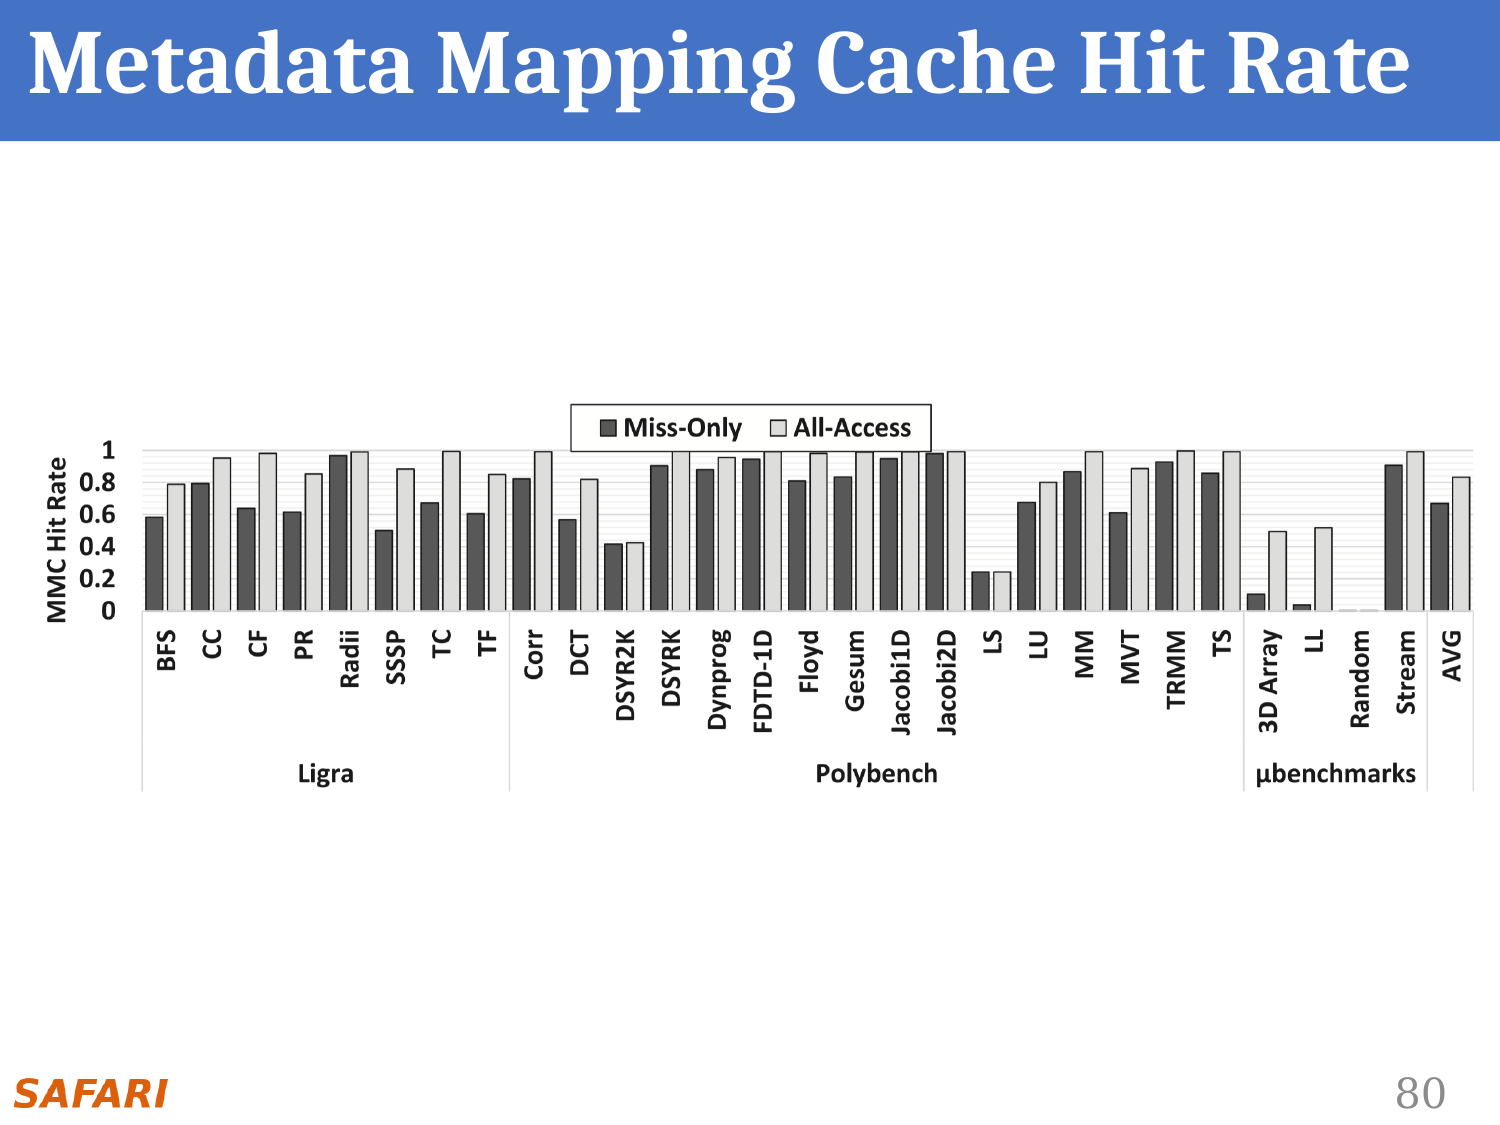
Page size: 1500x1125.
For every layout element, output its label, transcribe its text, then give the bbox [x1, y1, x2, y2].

title Metadata Mapping Cache Hit Rate [12, 1, 1487, 127]
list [12, 398, 1487, 813]
picture [12, 1070, 173, 1117]
